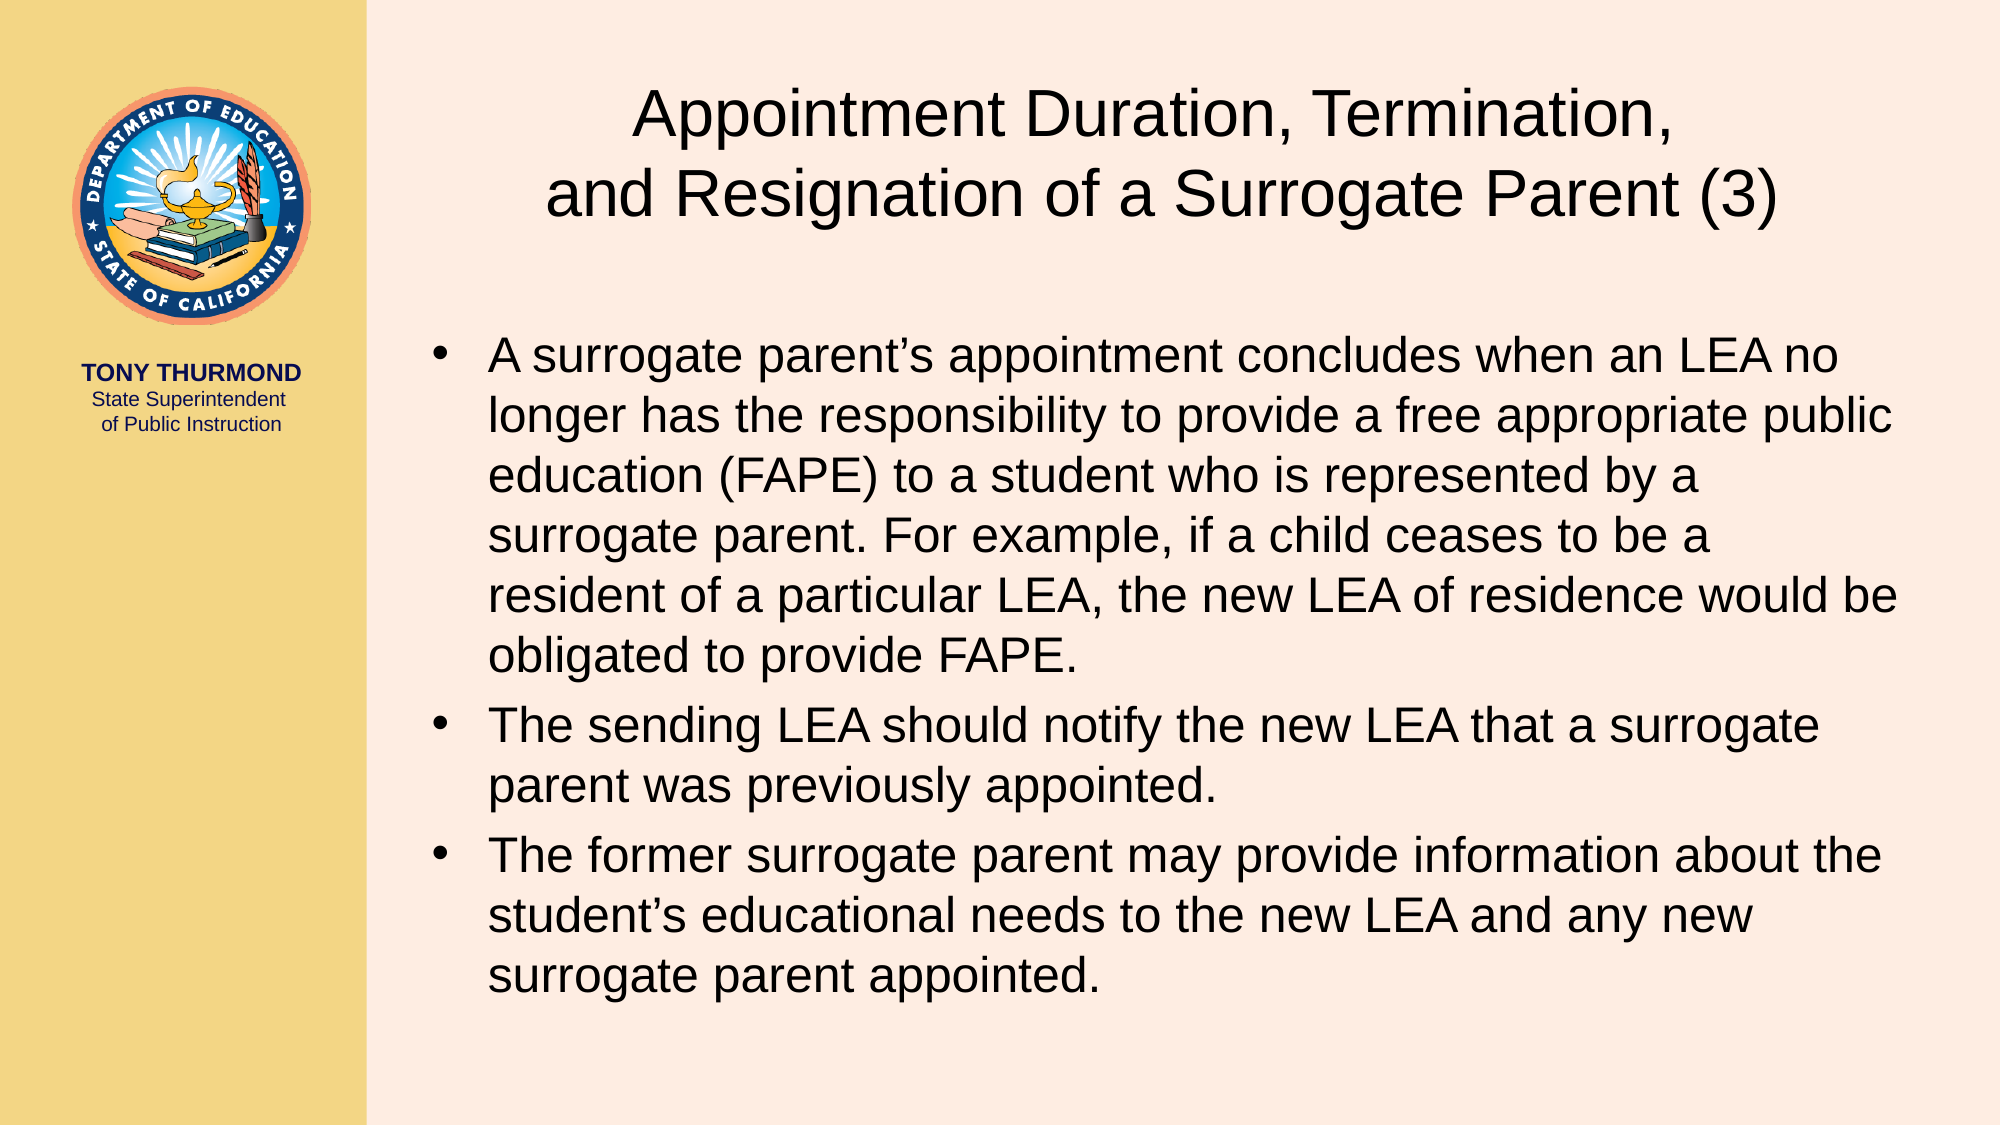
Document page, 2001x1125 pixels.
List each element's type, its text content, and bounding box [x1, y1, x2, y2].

list A surrogate parent’s appointment concludes when an LEA no longer has the responsibility to provide a free appropriate public education (FAPE) to a student who is represented by a surrogate parent. For example, if a child ceases to be a resident of a particular LEA, the new LEA of residence would be obligated to provide FAPE. The sending LEA should notify the new LEA that a surrogate parent was previously appointed. The former surrogate parent may provide information about the student’s educational needs to the new LEA and any new surrogate parent appointed. [416, 314, 1917, 990]
picture [72, 86, 311, 325]
title Appointment Duration, Termination, and Resignation of a Surrogate Parent (3) [413, 89, 1914, 431]
